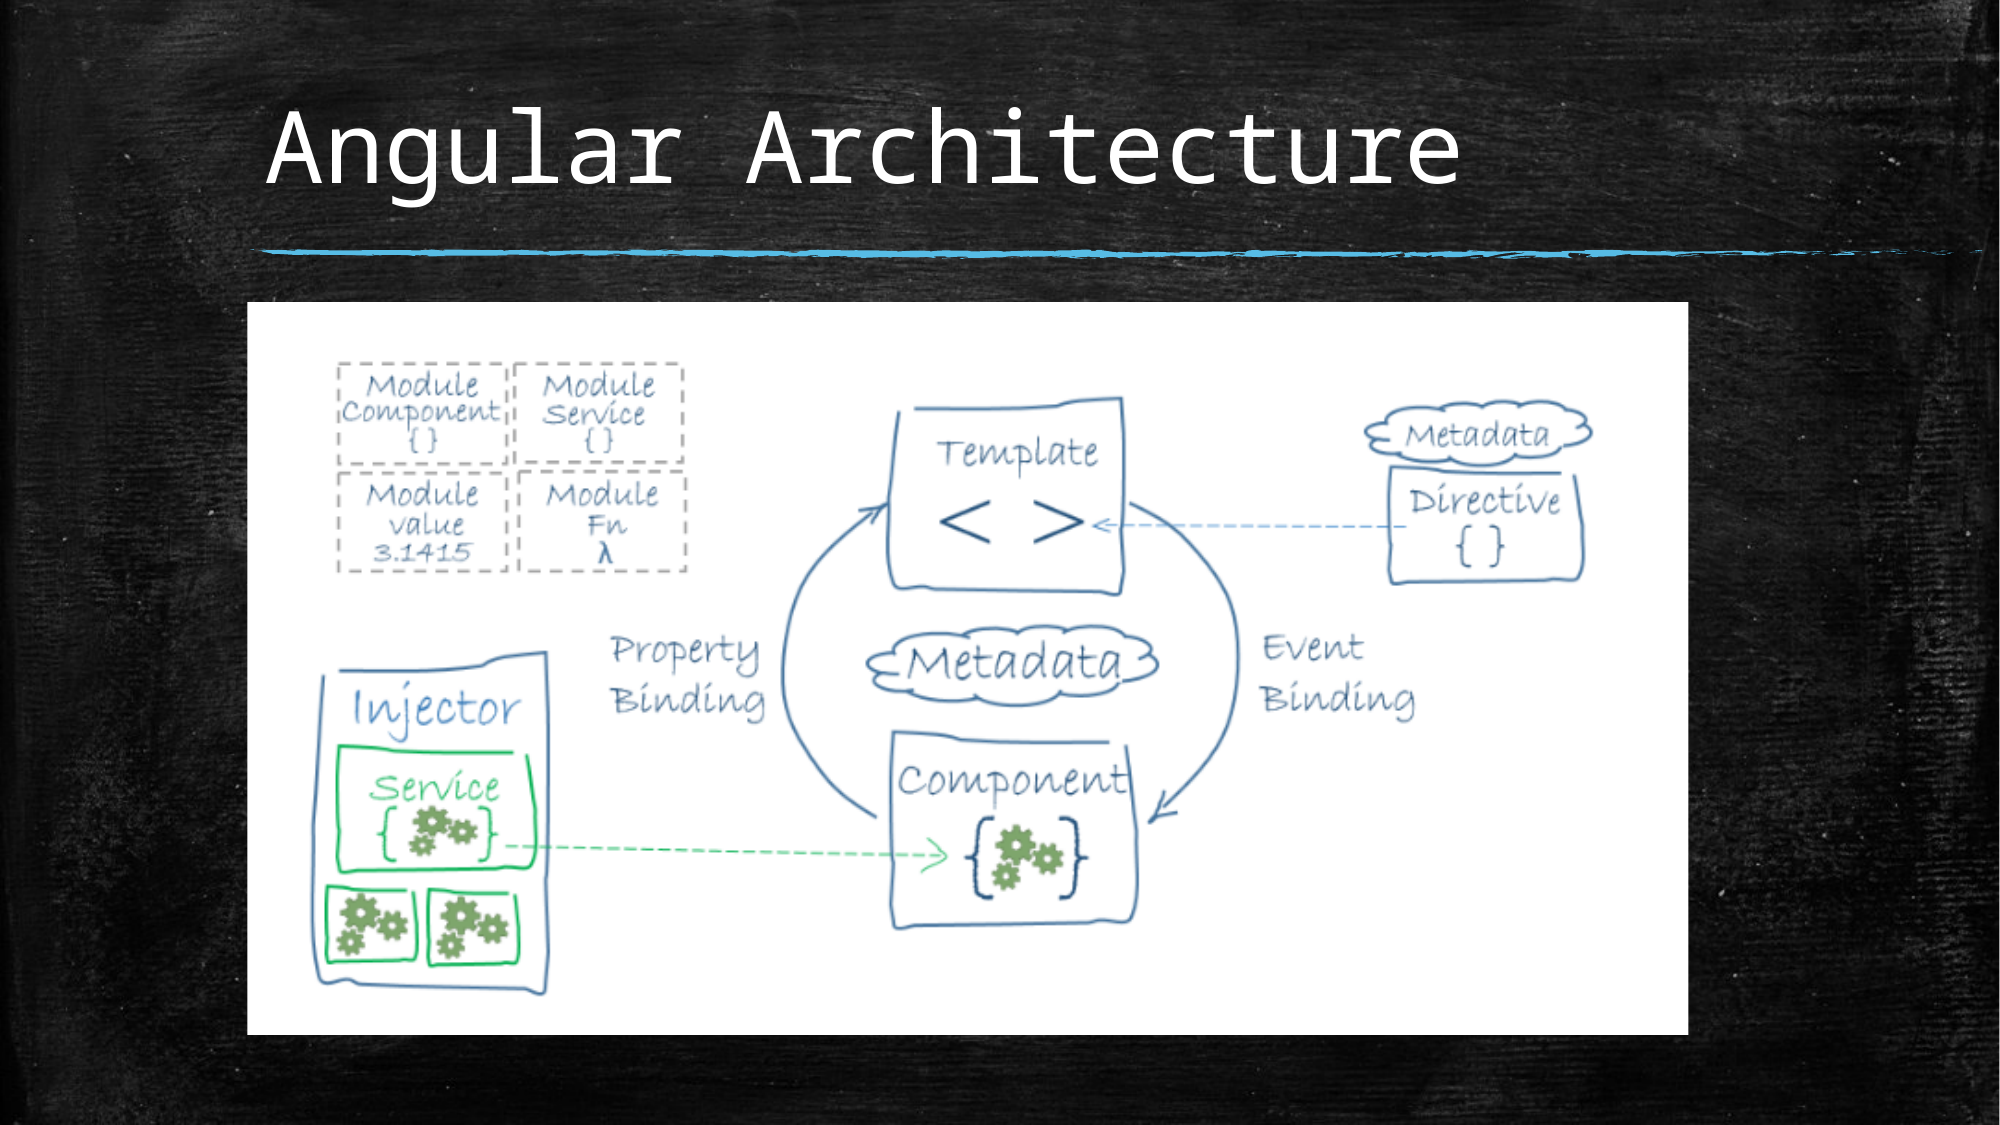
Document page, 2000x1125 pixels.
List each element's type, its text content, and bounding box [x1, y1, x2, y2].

picture [247, 302, 1689, 1035]
title Angular Architecture [249, 45, 1750, 213]
